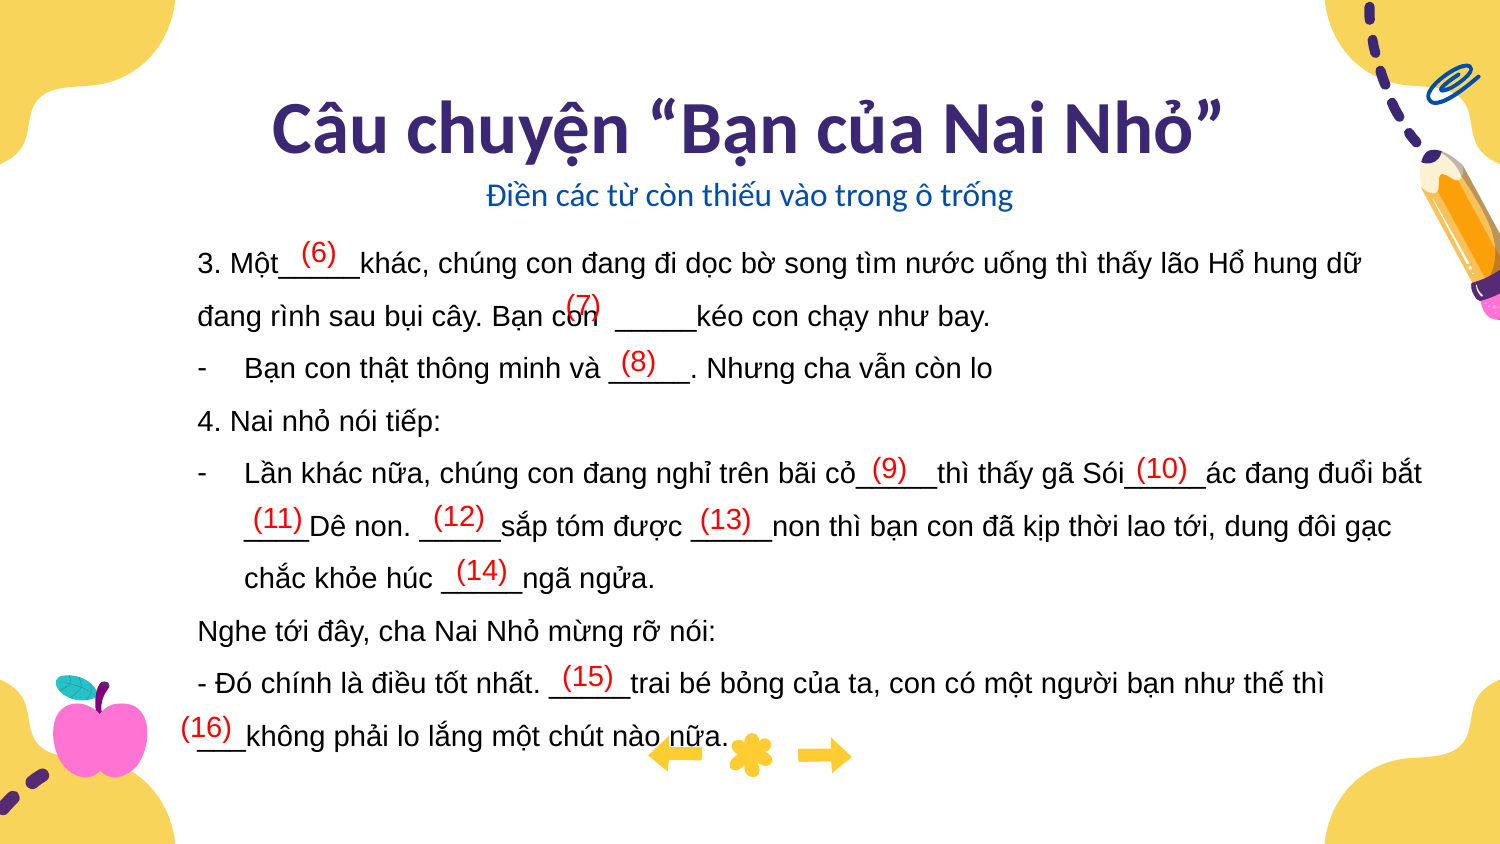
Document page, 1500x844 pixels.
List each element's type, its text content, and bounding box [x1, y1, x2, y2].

text_box Điền các từ còn thiếu vào trong ô trống [226, 160, 1274, 219]
text_box (9) [857, 442, 942, 492]
text_box (6) [286, 226, 371, 276]
title Câu chuyện “Bạn của Nai Nhỏ” [118, 63, 1294, 142]
text_box [798, 760, 849, 774]
text_box [729, 760, 773, 778]
text_box (10) [1121, 441, 1206, 492]
text_box (16) [165, 700, 250, 751]
text_box (11) [238, 492, 323, 543]
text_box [0, 674, 148, 844]
text_box (12) [418, 490, 503, 540]
text_box [653, 760, 669, 772]
text_box (14) [441, 544, 526, 594]
text_box 3. Một_____khác, chúng con đang đi dọc bờ song tìm nước uống thì thấy lão Hổ hung dữ đang rình sau bụi cây. Bạn con _____kéo con chạy như bay. Bạn con thật thông minh và _____. Nhưng cha vẫn còn lo 4. Nai nhỏ nói tiếp: Lần khác nữa, chúng con đang nghỉ trên bãi cỏ_____thì thấy gã Sói_____ác đang đuổi bắt ____Dê non. _____sắp tóm được _____non thì bạn con đã kịp thời lao tới, dung đôi gạc chắc khỏe húc _____ngã ngửa. Nghe tới đây, cha Nai Nhỏ mừng rỡ nói: - Đó chính là điều tốt nhất. _____trai bé bỏng của ta, con có một người bạn như thế thì ___không phải lo lắng một chút nào nữa. [182, 219, 1443, 760]
text_box (8) [606, 334, 690, 385]
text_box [1299, 51, 1500, 280]
text_box (7) [550, 279, 635, 329]
text_box (15) [547, 649, 632, 700]
text_box (13) [685, 493, 769, 543]
